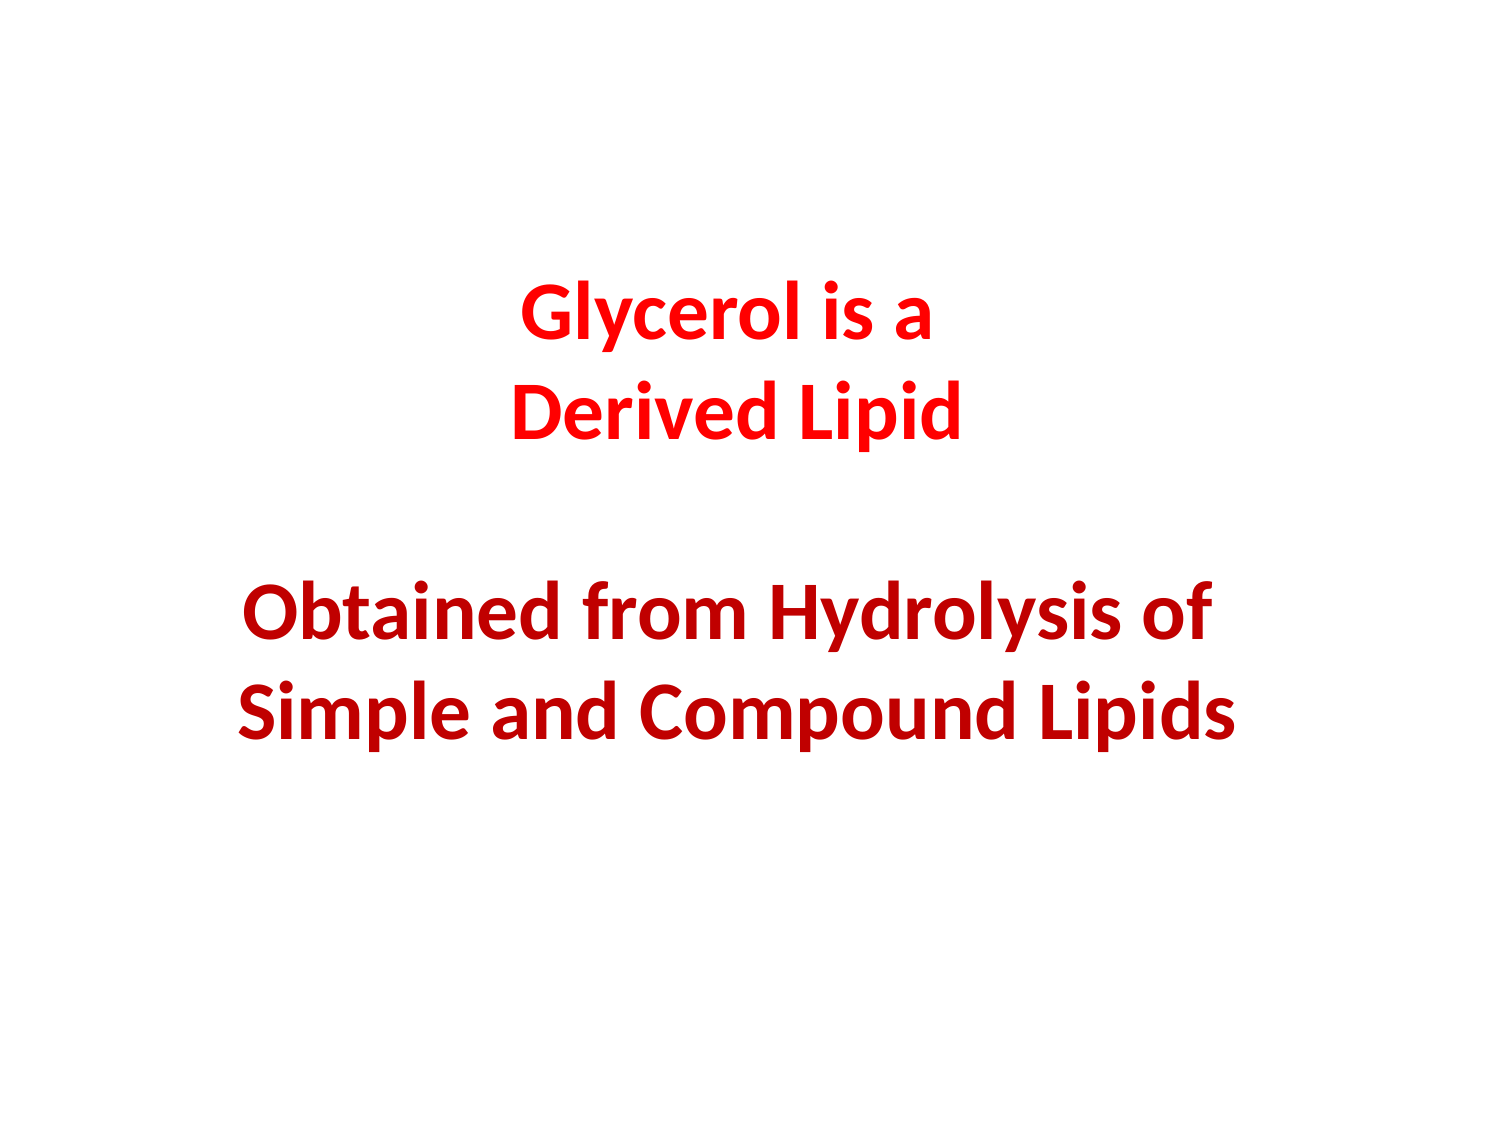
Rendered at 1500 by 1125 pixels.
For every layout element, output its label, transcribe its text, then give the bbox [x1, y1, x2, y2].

title Glycerol is a Derived Lipid Obtained from Hydrolysis of Simple and Compound Lipids [62, 462, 1413, 650]
